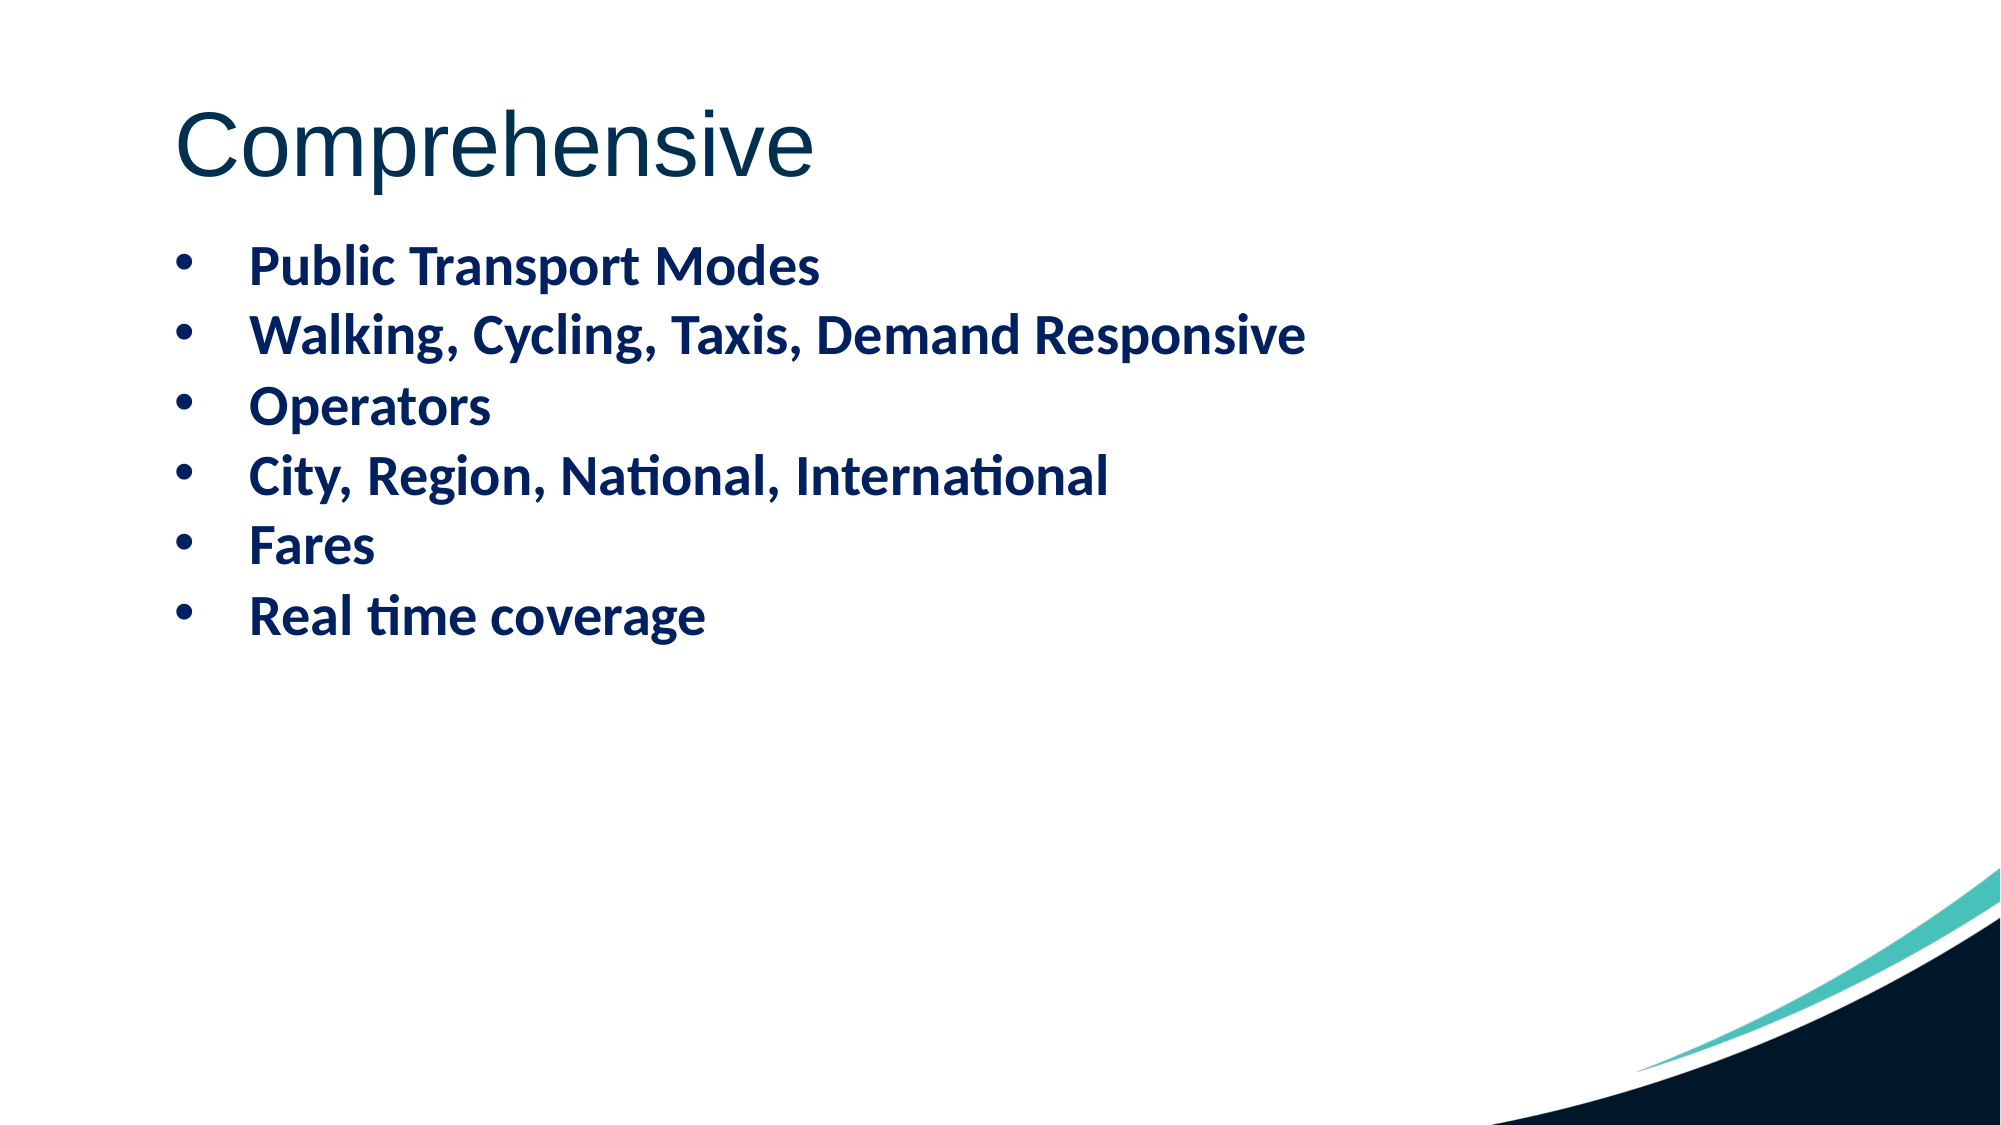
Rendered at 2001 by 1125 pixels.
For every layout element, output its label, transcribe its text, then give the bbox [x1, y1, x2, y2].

text_box Comprehensive [159, 91, 1571, 188]
picture [0, 0, 2001, 1125]
text_box Public Transport Modes Walking, Cycling, Taxis, Demand Responsive Operators City, Region, National, International Fares Real time coverage [159, 219, 1931, 654]
